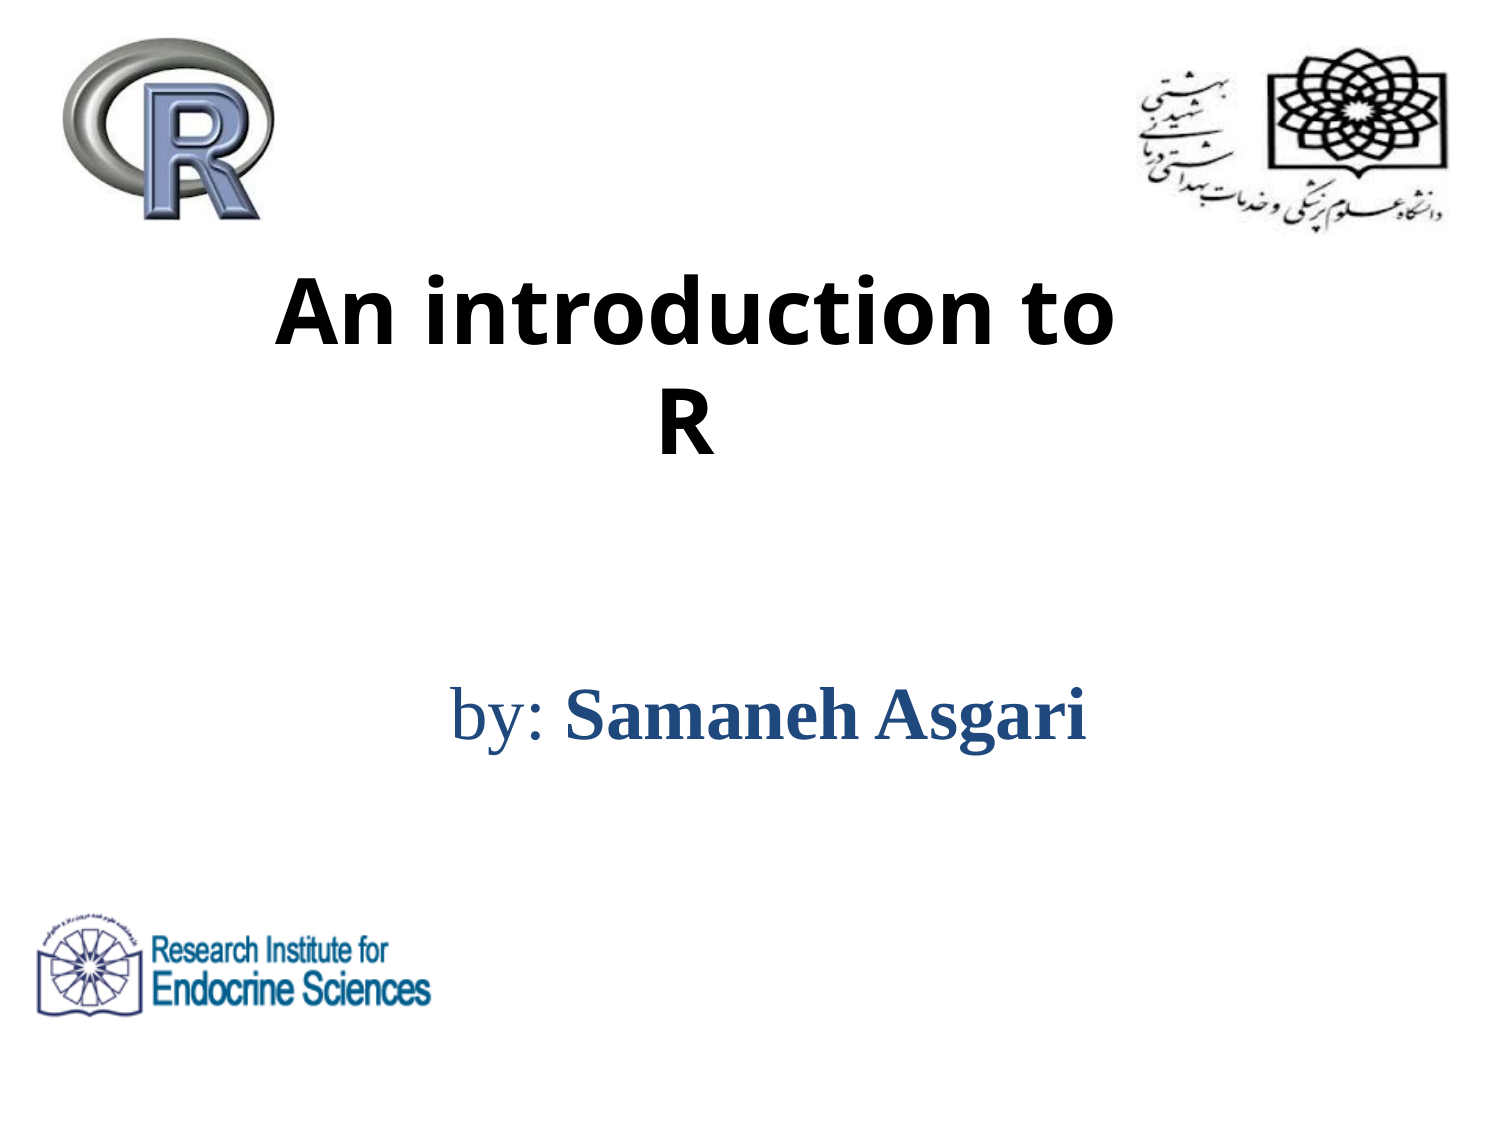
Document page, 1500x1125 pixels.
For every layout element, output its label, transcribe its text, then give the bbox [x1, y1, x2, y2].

picture [62, 37, 276, 221]
text_box by: Samaneh Asgari [424, 524, 1113, 939]
picture [1136, 46, 1450, 235]
title An introduction to R [242, 237, 1152, 488]
picture [34, 890, 447, 1033]
